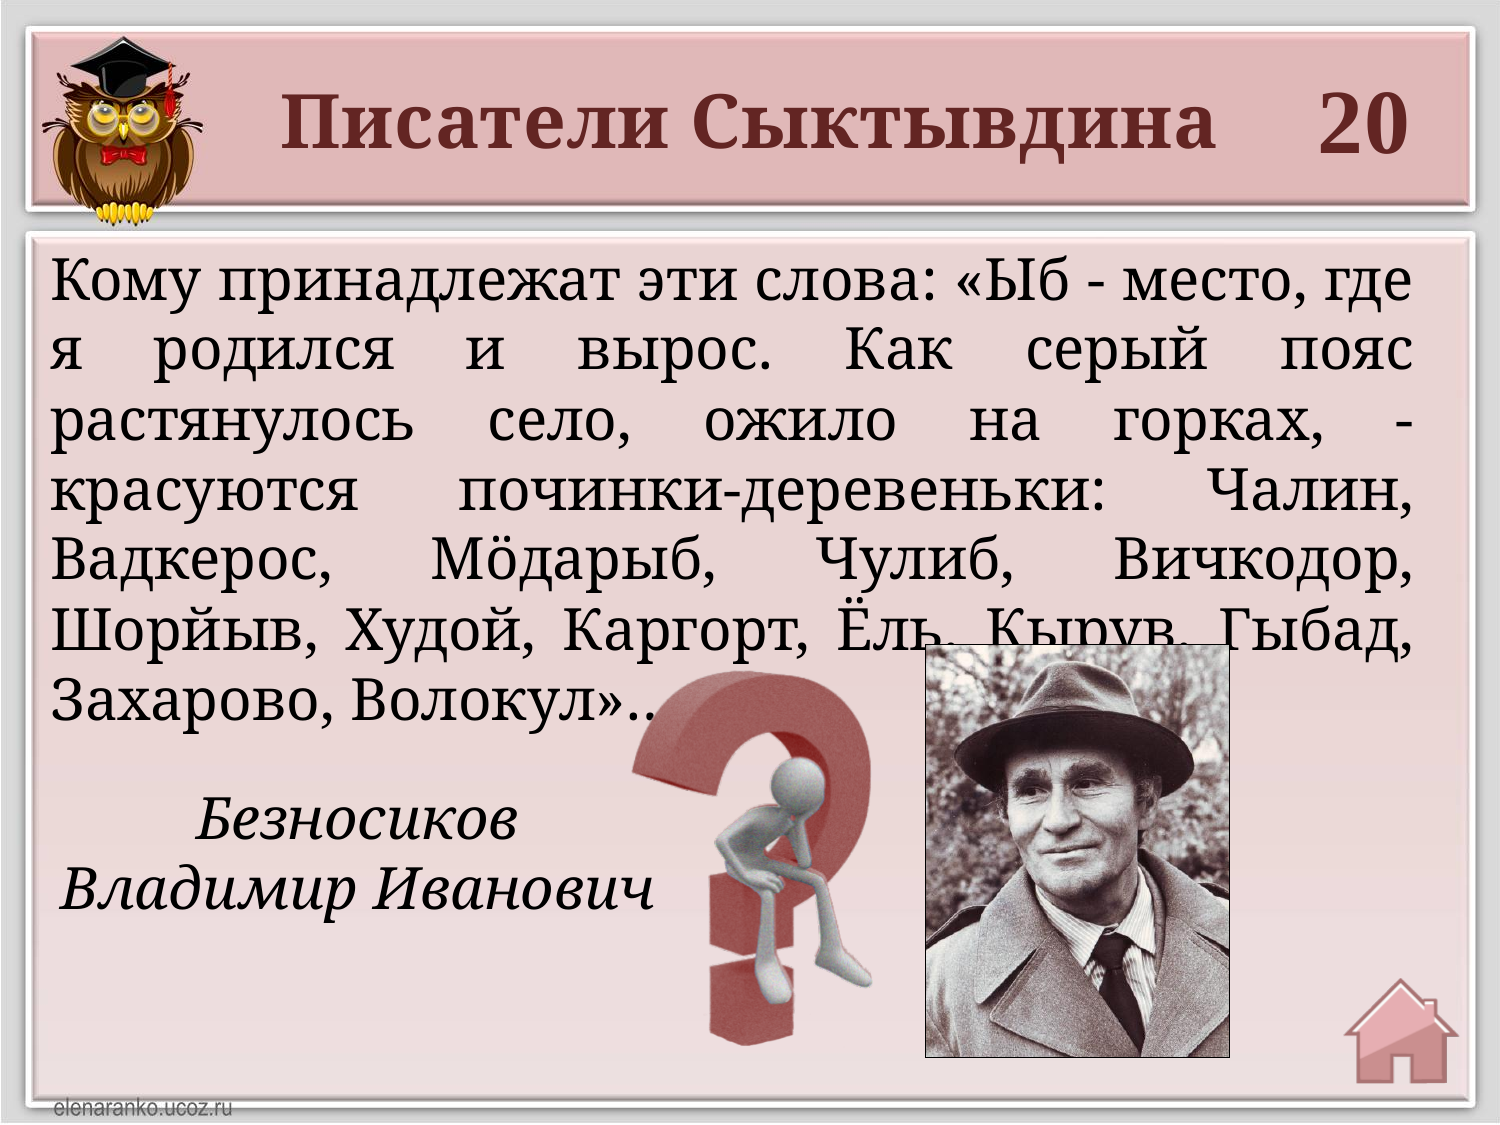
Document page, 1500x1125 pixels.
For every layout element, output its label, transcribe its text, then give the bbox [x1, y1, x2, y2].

text_box Писатели Сыктывдина [218, 66, 1281, 172]
text_box Безносиков Владимир Иванович [0, 773, 626, 929]
picture [0, 0, 1500, 1125]
text_box 20 [1281, 54, 1447, 180]
text_box Кому принадлежат эти слова: «Ыб - место, где я родился и вырос. Как серый пояс растянулось село, ожило на горках, - красуются починки-деревеньки: Чалин, Вадкерос, Мöдарыб, Чулиб, Вичкодор, Шорйыв, Худой, Каргорт, Ёль, Кырув, Гыбад, Захарово, Волокул»… [35, 234, 1429, 739]
